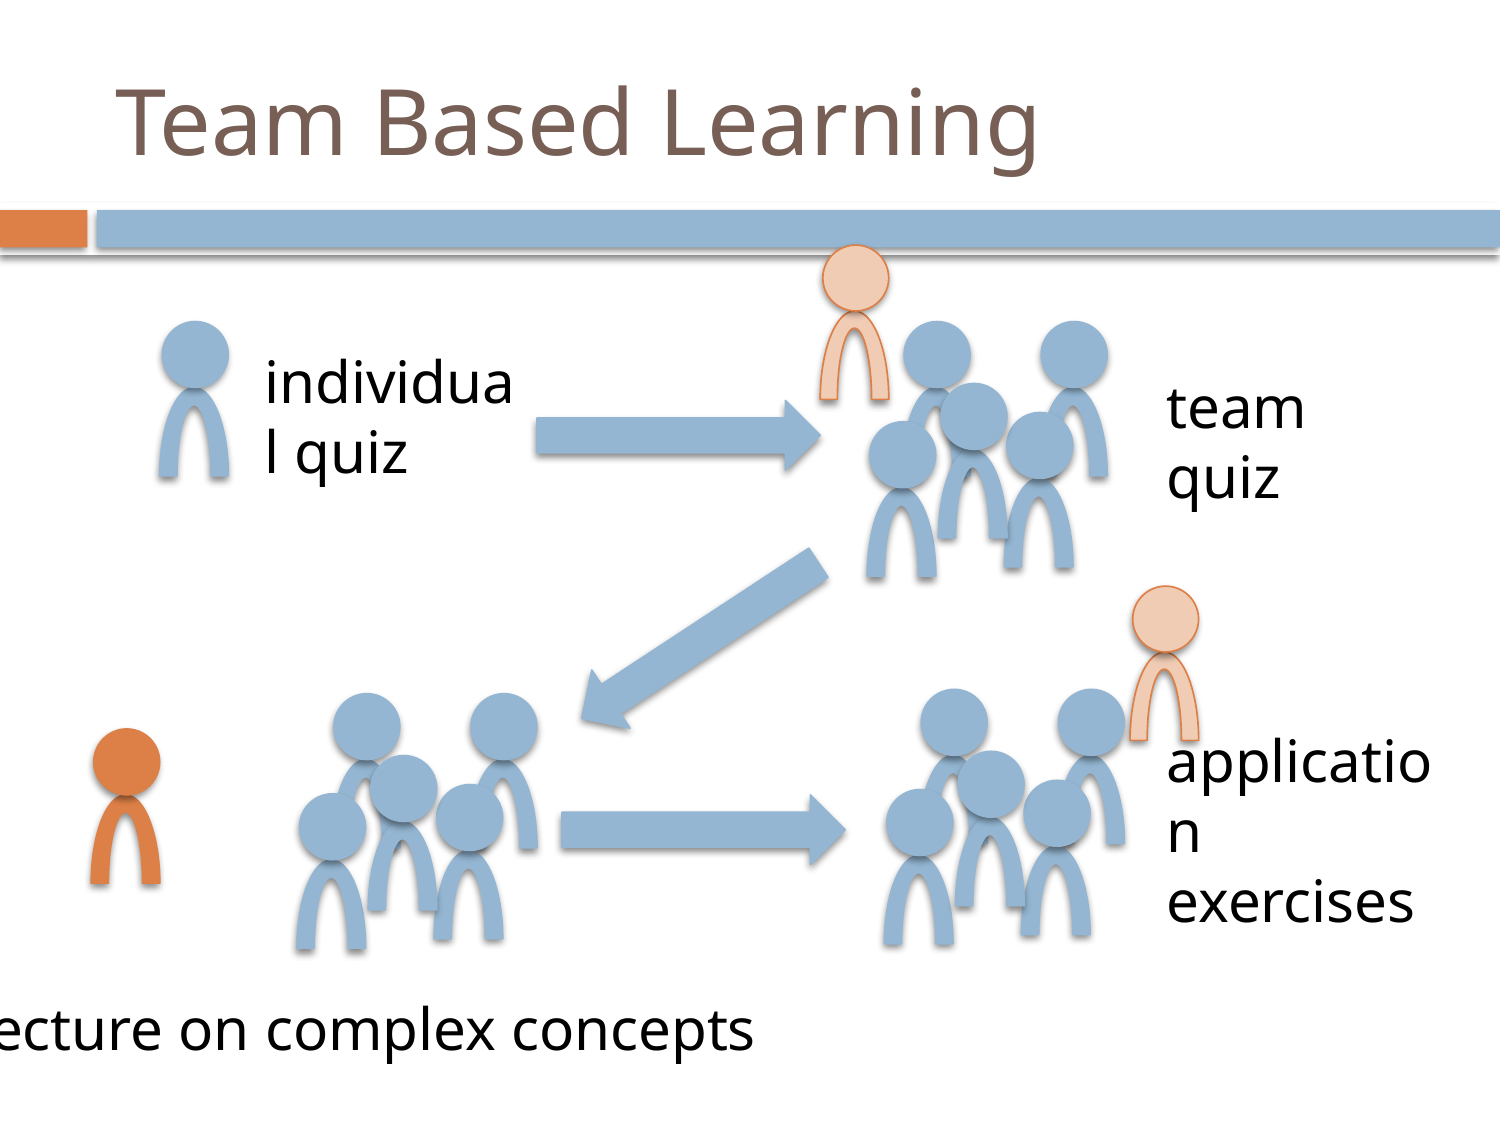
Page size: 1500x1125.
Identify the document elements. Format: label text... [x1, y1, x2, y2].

title Team Based Learning [100, 37, 1438, 200]
text_box [536, 399, 814, 471]
text_box [581, 547, 829, 730]
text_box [159, 321, 229, 565]
text_box team quiz [1151, 362, 1440, 518]
text_box individual quiz [249, 337, 537, 493]
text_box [1129, 585, 1199, 829]
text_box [90, 728, 161, 972]
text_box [819, 244, 890, 488]
text_box [561, 794, 846, 866]
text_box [884, 689, 1125, 1033]
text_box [866, 321, 1108, 665]
text_box lecture on complex concepts [0, 984, 771, 1070]
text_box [296, 693, 538, 1037]
text_box application exercises [1151, 716, 1465, 942]
